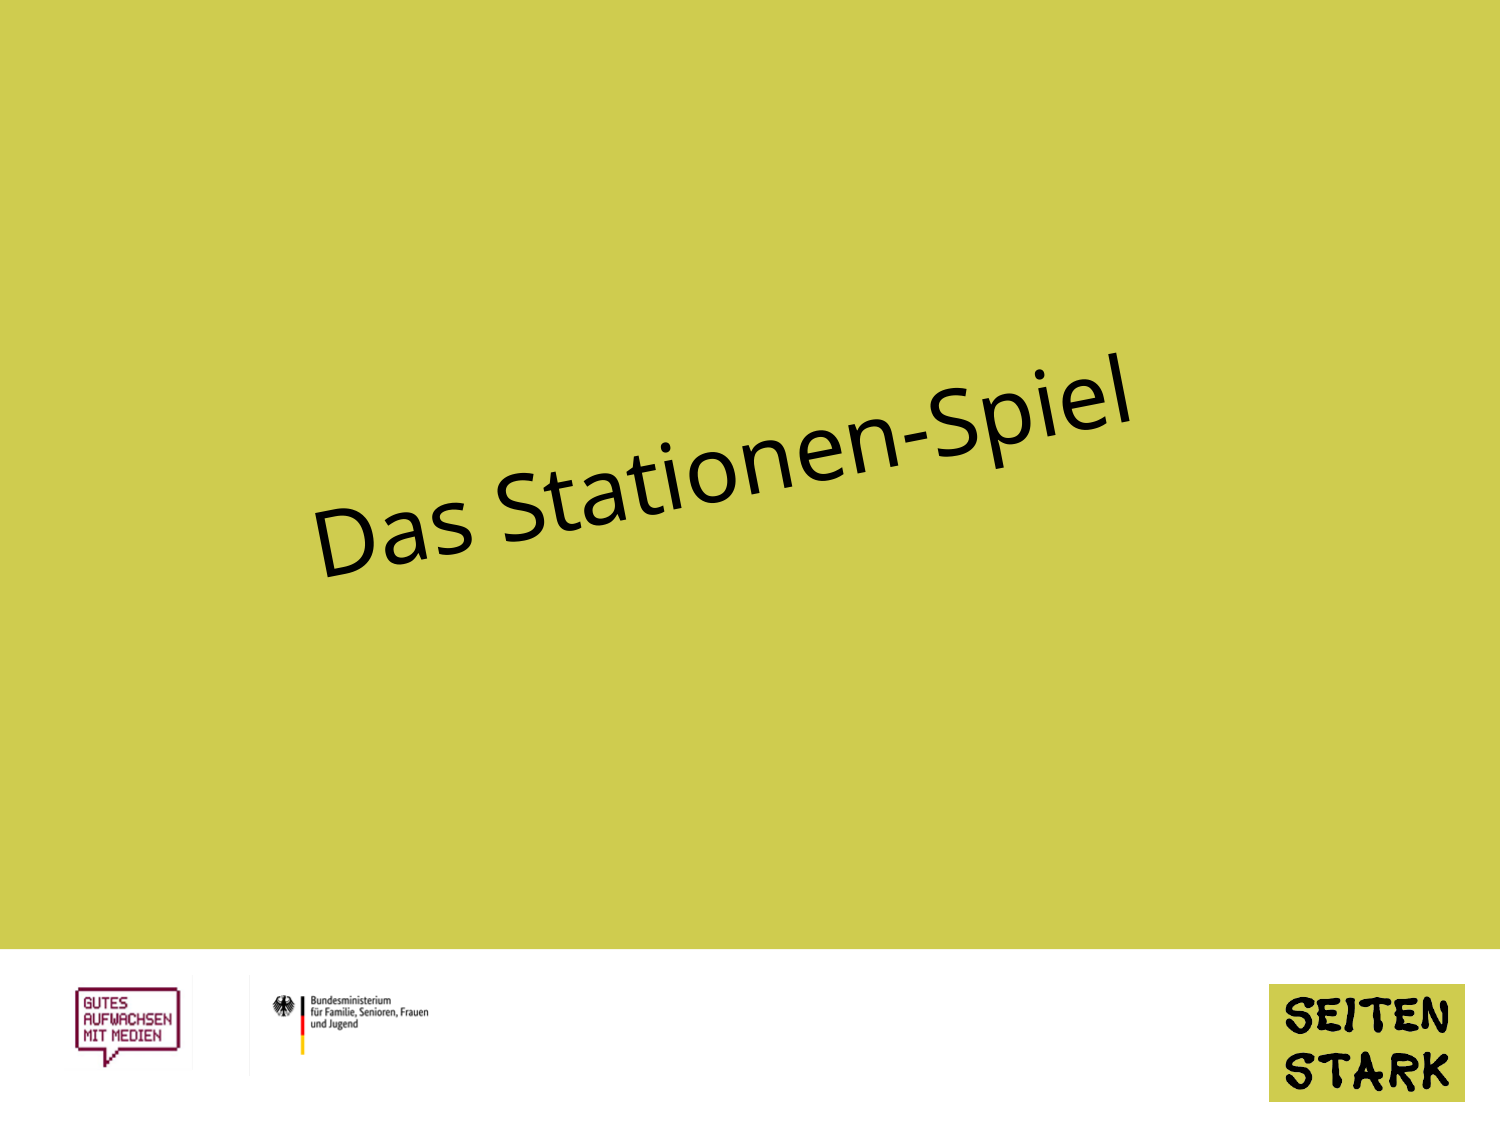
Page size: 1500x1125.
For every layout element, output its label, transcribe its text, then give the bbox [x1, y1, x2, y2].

subtitle [82, 78, 1447, 917]
text_box Das Stationen-Spiel [285, 318, 1158, 608]
picture [1269, 984, 1465, 1102]
picture [64, 975, 451, 1076]
